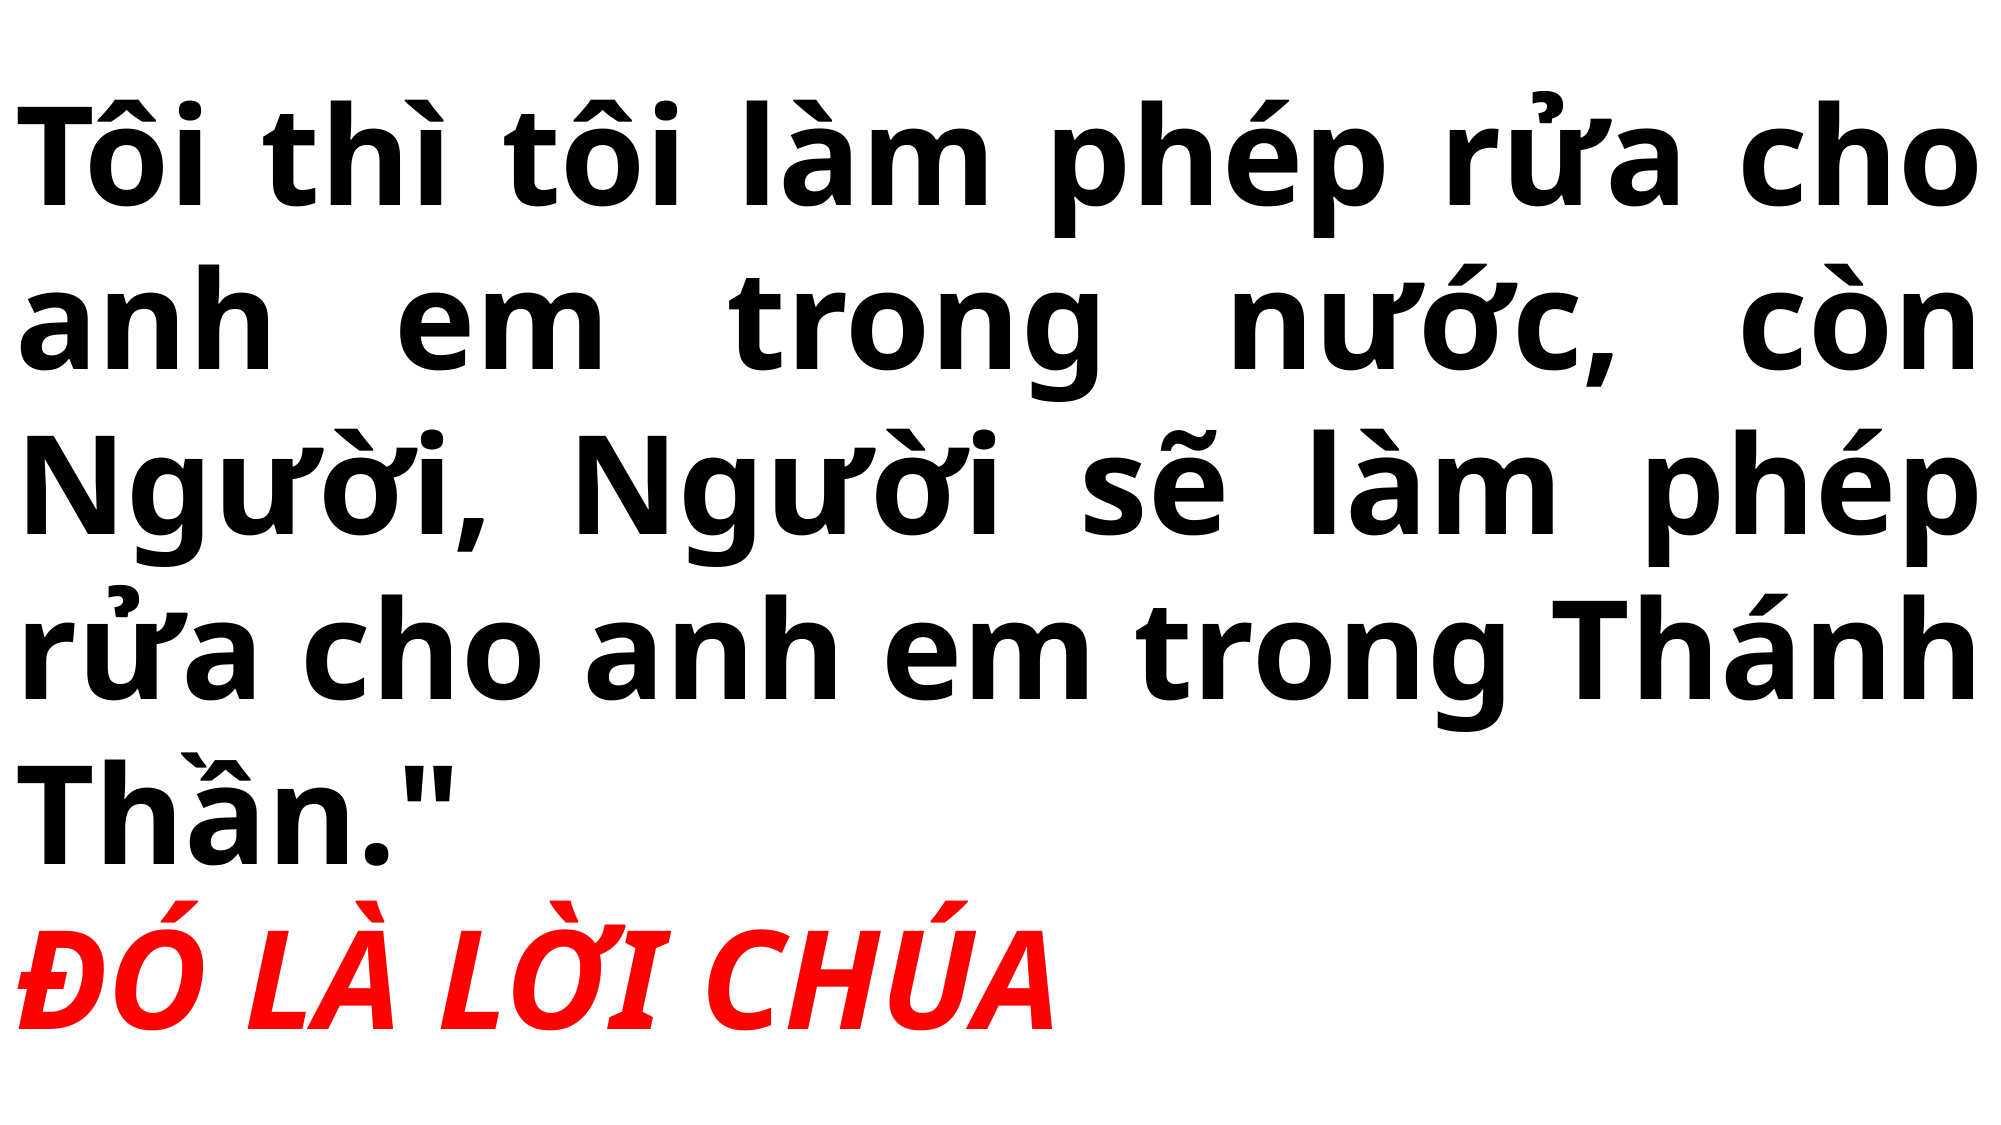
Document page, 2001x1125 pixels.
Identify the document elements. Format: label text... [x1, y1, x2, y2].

title Tôi thì tôi làm phép rửa cho anh em trong nước, còn Người, Người sẽ làm phép rửa cho anh em trong Thánh Thần." ĐÓ LÀ LỜI CHÚA [0, 0, 2000, 1125]
